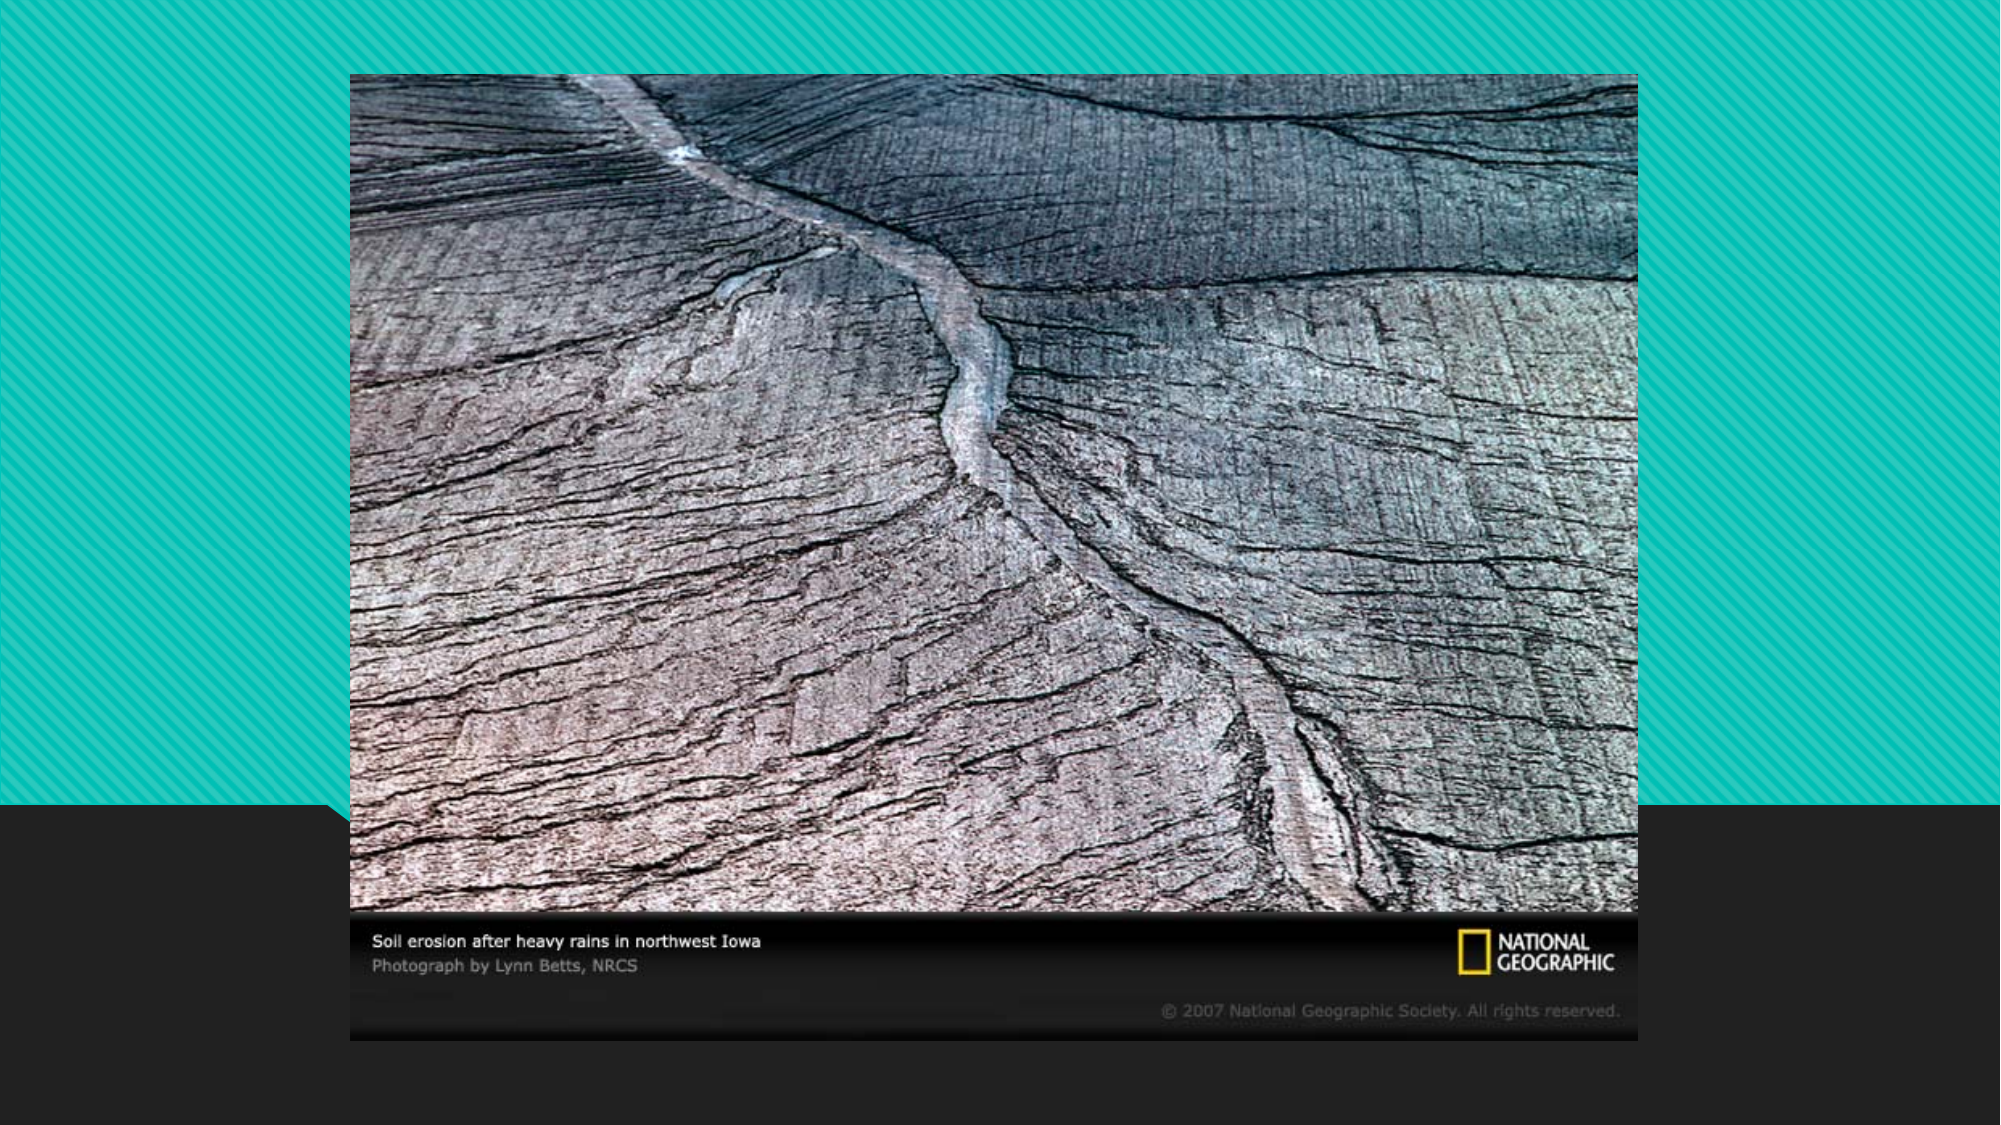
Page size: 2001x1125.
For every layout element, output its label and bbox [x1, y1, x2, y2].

picture [349, 74, 1638, 1041]
